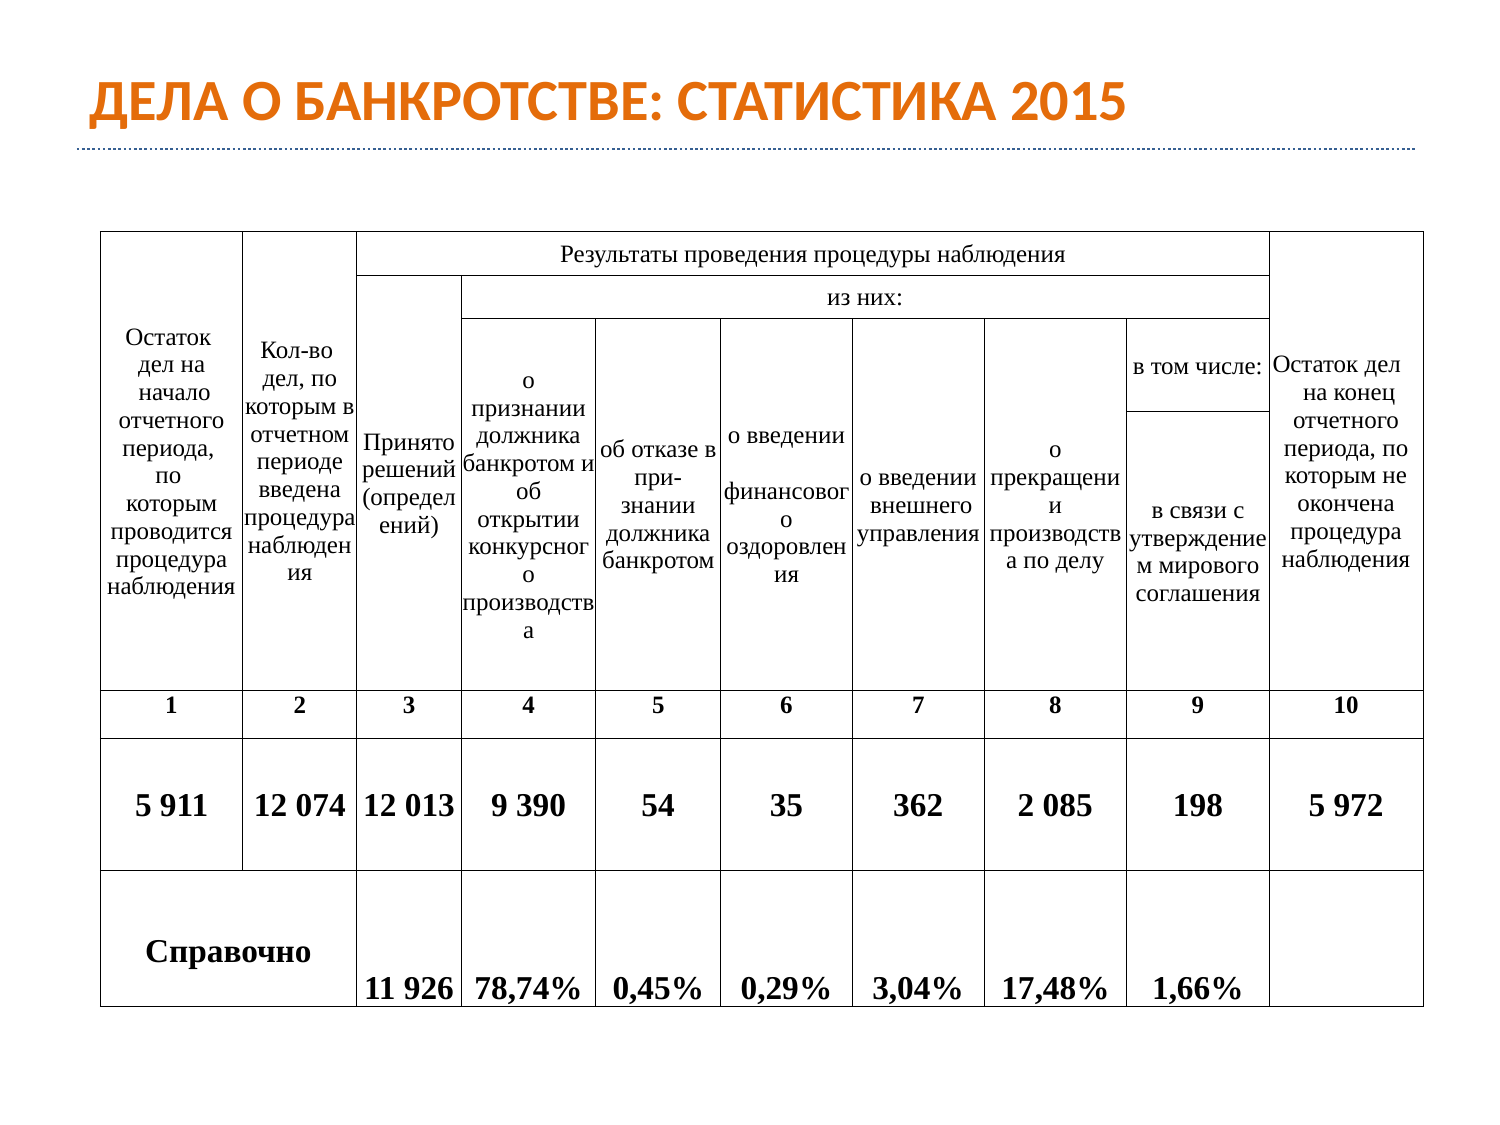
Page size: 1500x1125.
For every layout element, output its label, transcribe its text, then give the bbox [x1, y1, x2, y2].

table_cell 5 911 [101, 739, 242, 870]
table_cell 5 [596, 691, 720, 738]
table_cell Справочно [101, 871, 356, 1006]
table_cell 198 [1127, 739, 1269, 870]
table_cell из них: [462, 276, 1269, 318]
text_box ДЕЛА О БАНКРОТСТВЕ: СТАТИСТИКА 2015 [74, 45, 1425, 149]
table_header Кол-во дел, по которым в отчетном периоде введена процедура наблюдения [243, 232, 356, 690]
table_cell 2 [243, 691, 356, 738]
table_cell 8 [985, 691, 1126, 738]
table_header Остаток дел на конец отчетного периода, по которым не окончена процедура наблюдения [1270, 232, 1423, 690]
table_header Остаток дел на начало отчетного периода, по которым проводится процедура наблюдения [101, 232, 242, 690]
table_cell 11 926 [357, 871, 461, 1006]
table_cell 12 013 [357, 739, 461, 870]
table_cell 1 [101, 691, 242, 738]
table_cell 9 [1127, 691, 1269, 738]
table_cell 9 390 [462, 739, 595, 870]
table_cell 6 [721, 691, 852, 738]
table_cell 10 [1270, 691, 1423, 738]
table_cell 78,74% [462, 871, 595, 1006]
table_cell 35 [721, 739, 852, 870]
table_cell 0,29% [721, 871, 852, 1006]
table_cell о прекращении производства по делу [985, 319, 1126, 690]
table_cell 5 972 [1270, 739, 1423, 870]
table_cell 3,04% [853, 871, 984, 1006]
table_cell в связи с утверждением мирового соглашения [1127, 412, 1269, 690]
table_cell об отказе в при- знании должника банкротом [596, 319, 720, 690]
table_cell [1270, 871, 1423, 1006]
table_cell 4 [462, 691, 595, 738]
table_cell 17,48% [985, 871, 1126, 1006]
table_cell 1,66% [1127, 871, 1269, 1006]
table_cell 362 [853, 739, 984, 870]
table_header Результаты проведения процедуры наблюдения [357, 232, 1269, 275]
table_cell 0,45% [596, 871, 720, 1006]
table_cell о введении финансового оздоровления [721, 319, 852, 690]
table_cell 2 085 [985, 739, 1126, 870]
table_cell о введении внешнего управления [853, 319, 984, 690]
table_cell 7 [853, 691, 984, 738]
table_cell 3 [357, 691, 461, 738]
table_cell о признании должника банкротом и об открытии конкурсного производства [462, 319, 595, 690]
table_cell 54 [596, 739, 720, 870]
table_cell Принято решений (определений) [357, 276, 461, 690]
table_cell в том числе: [1127, 319, 1269, 411]
table_cell 12 074 [243, 739, 356, 870]
